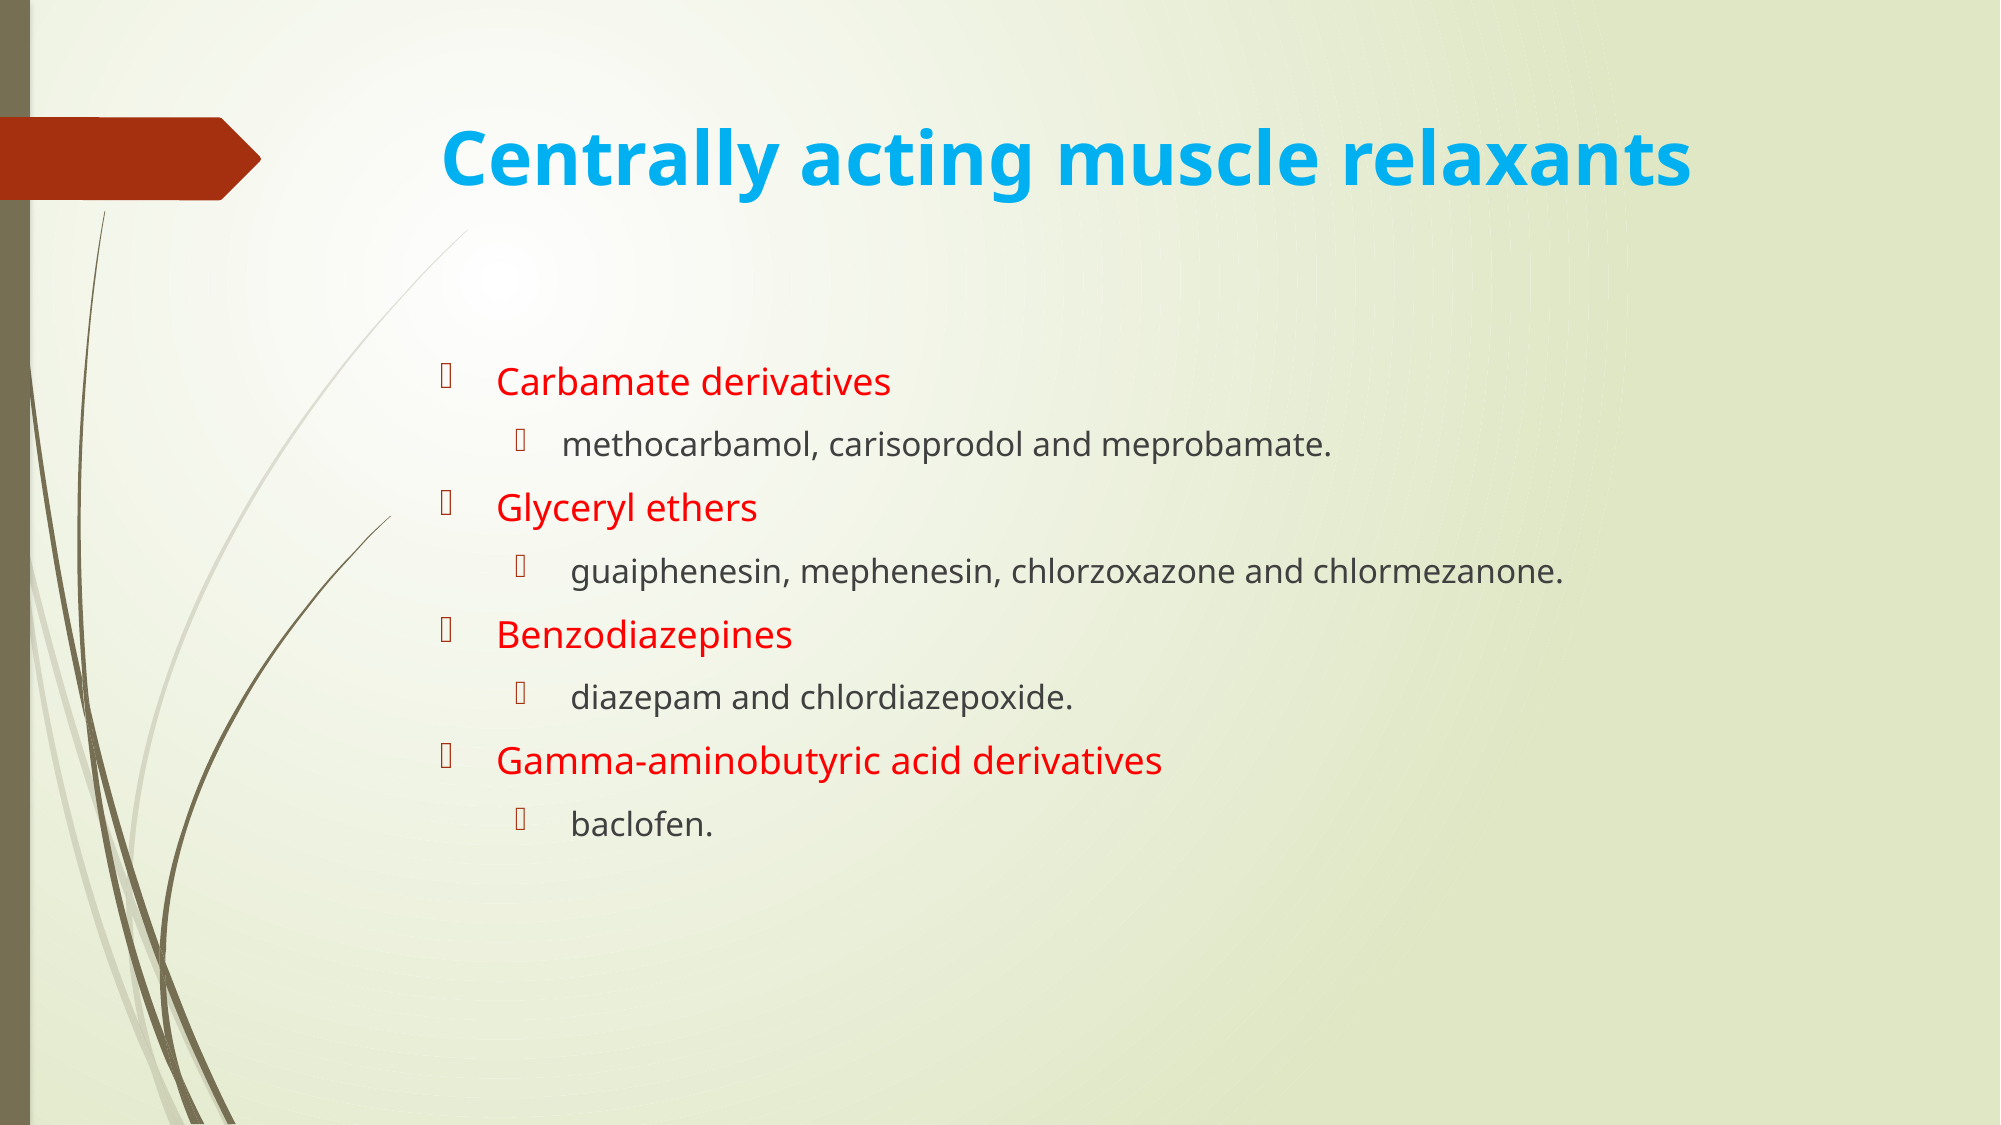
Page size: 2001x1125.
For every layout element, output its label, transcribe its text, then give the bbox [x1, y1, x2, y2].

list Carbamate derivatives methocarbamol, carisoprodol and meprobamate. Glyceryl ethers guaiphenesin, mephenesin, chlorzoxazone and chlormezanone. Benzodiazepines diazepam and chlordiazepoxide. Gamma-aminobutyric acid derivatives baclofen. [424, 350, 1888, 970]
title Centrally acting muscle relaxants [425, 102, 1888, 313]
